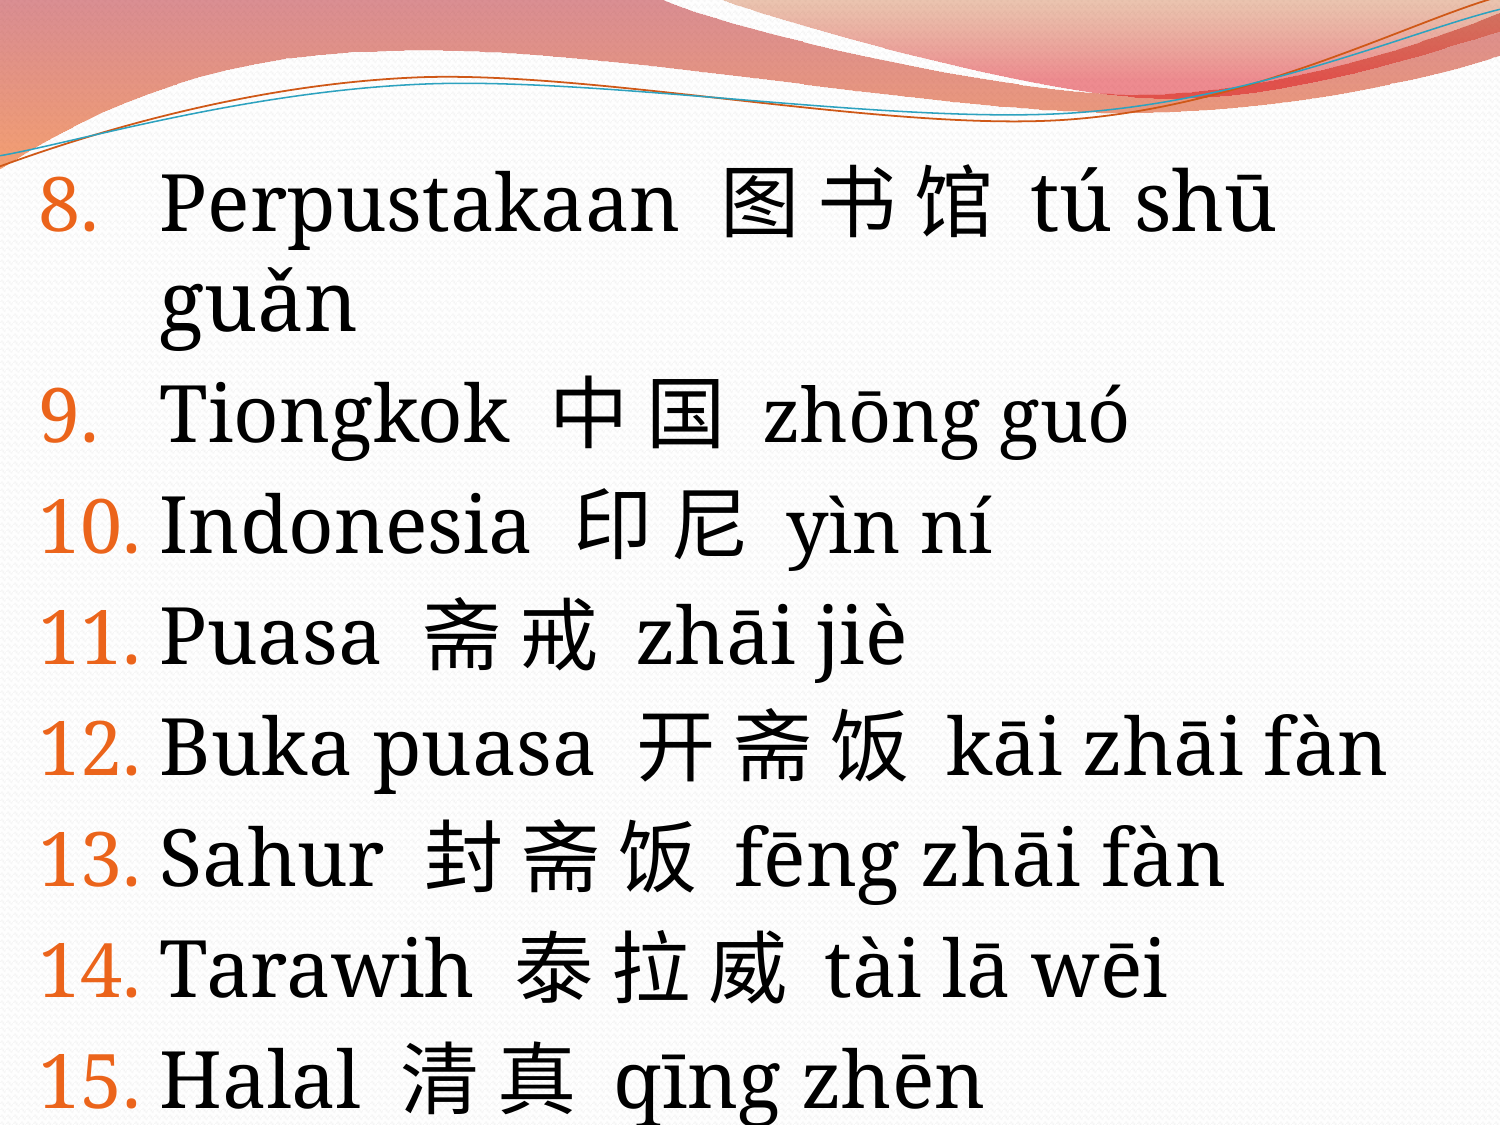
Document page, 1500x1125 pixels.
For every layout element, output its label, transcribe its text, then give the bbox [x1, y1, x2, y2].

list Perpustakaan 图 书 馆 tú shū guǎn Tiongkok 中 国 zhōng guó Indonesia 印 尼 yìn ní Puasa 斋 戒 zhāi jiè Buka puasa 开 斋 饭 kāi zhāi fàn Sahur 封 斋 饭 fēng zhāi fàn Tarawih 泰 拉 威 tài lā wēi Halal 清 真 qīng zhēn [23, 140, 1465, 1102]
